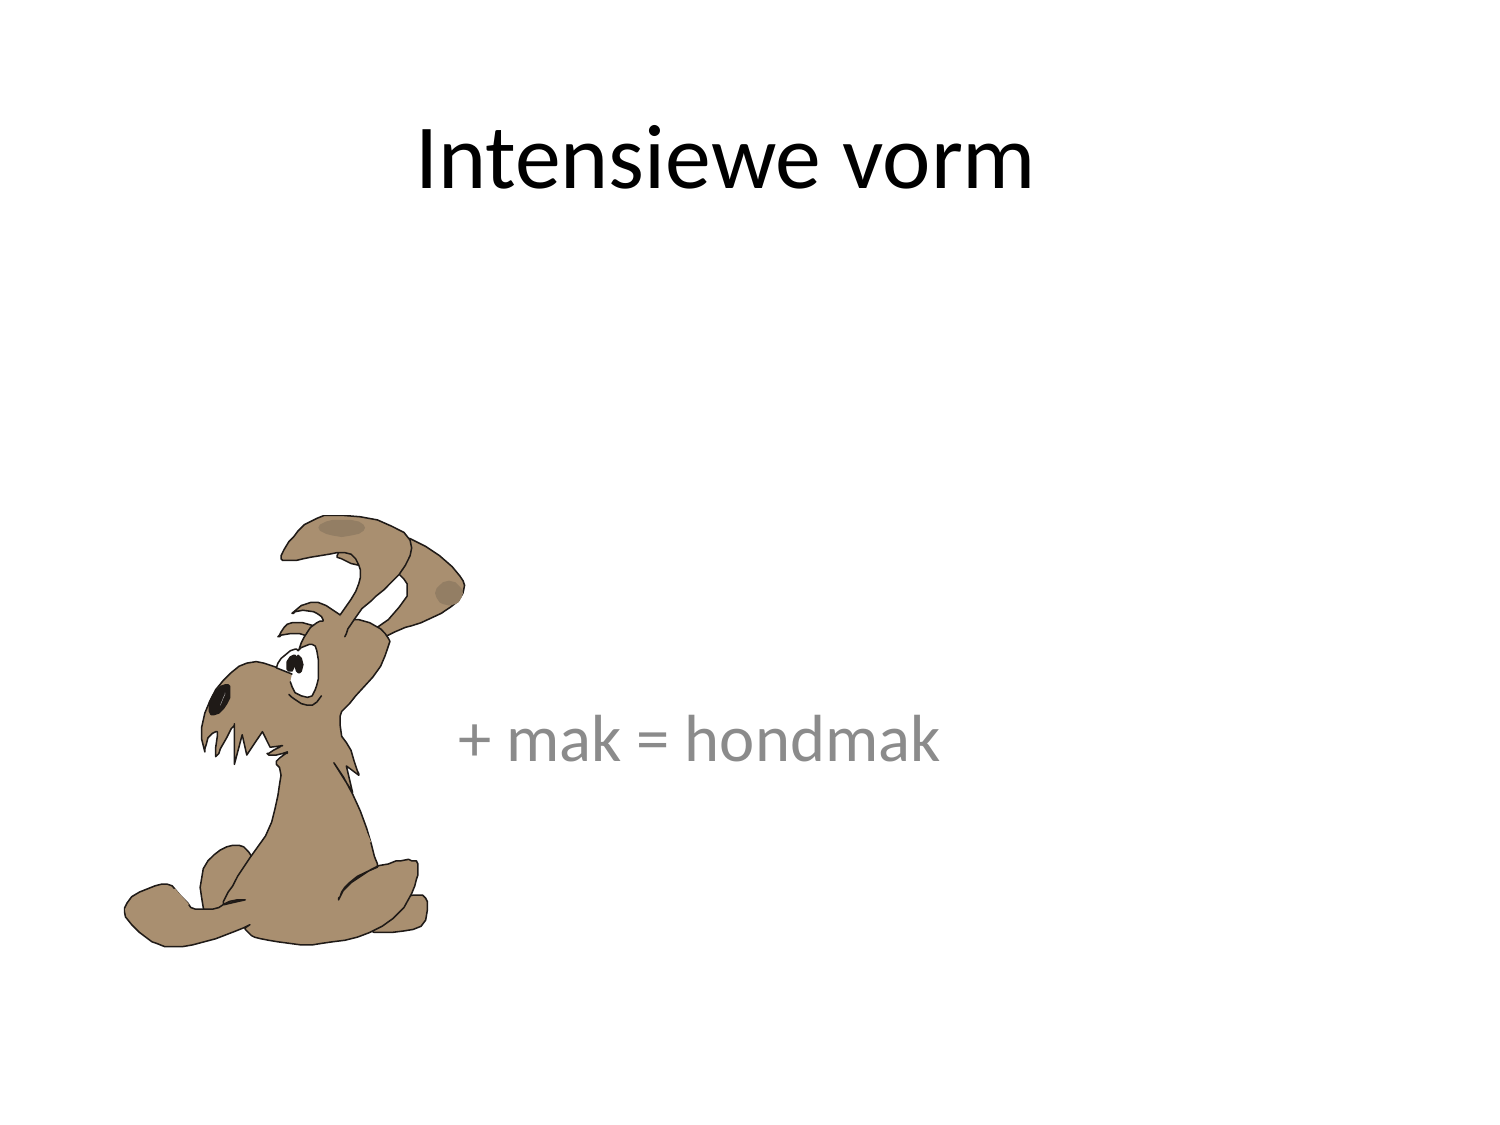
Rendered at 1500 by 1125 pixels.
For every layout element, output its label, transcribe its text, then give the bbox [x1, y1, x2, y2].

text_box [123, 514, 467, 949]
title Intensiewe vorm [88, 30, 1364, 273]
subtitle + mak = hondmak [123, 314, 1275, 1059]
